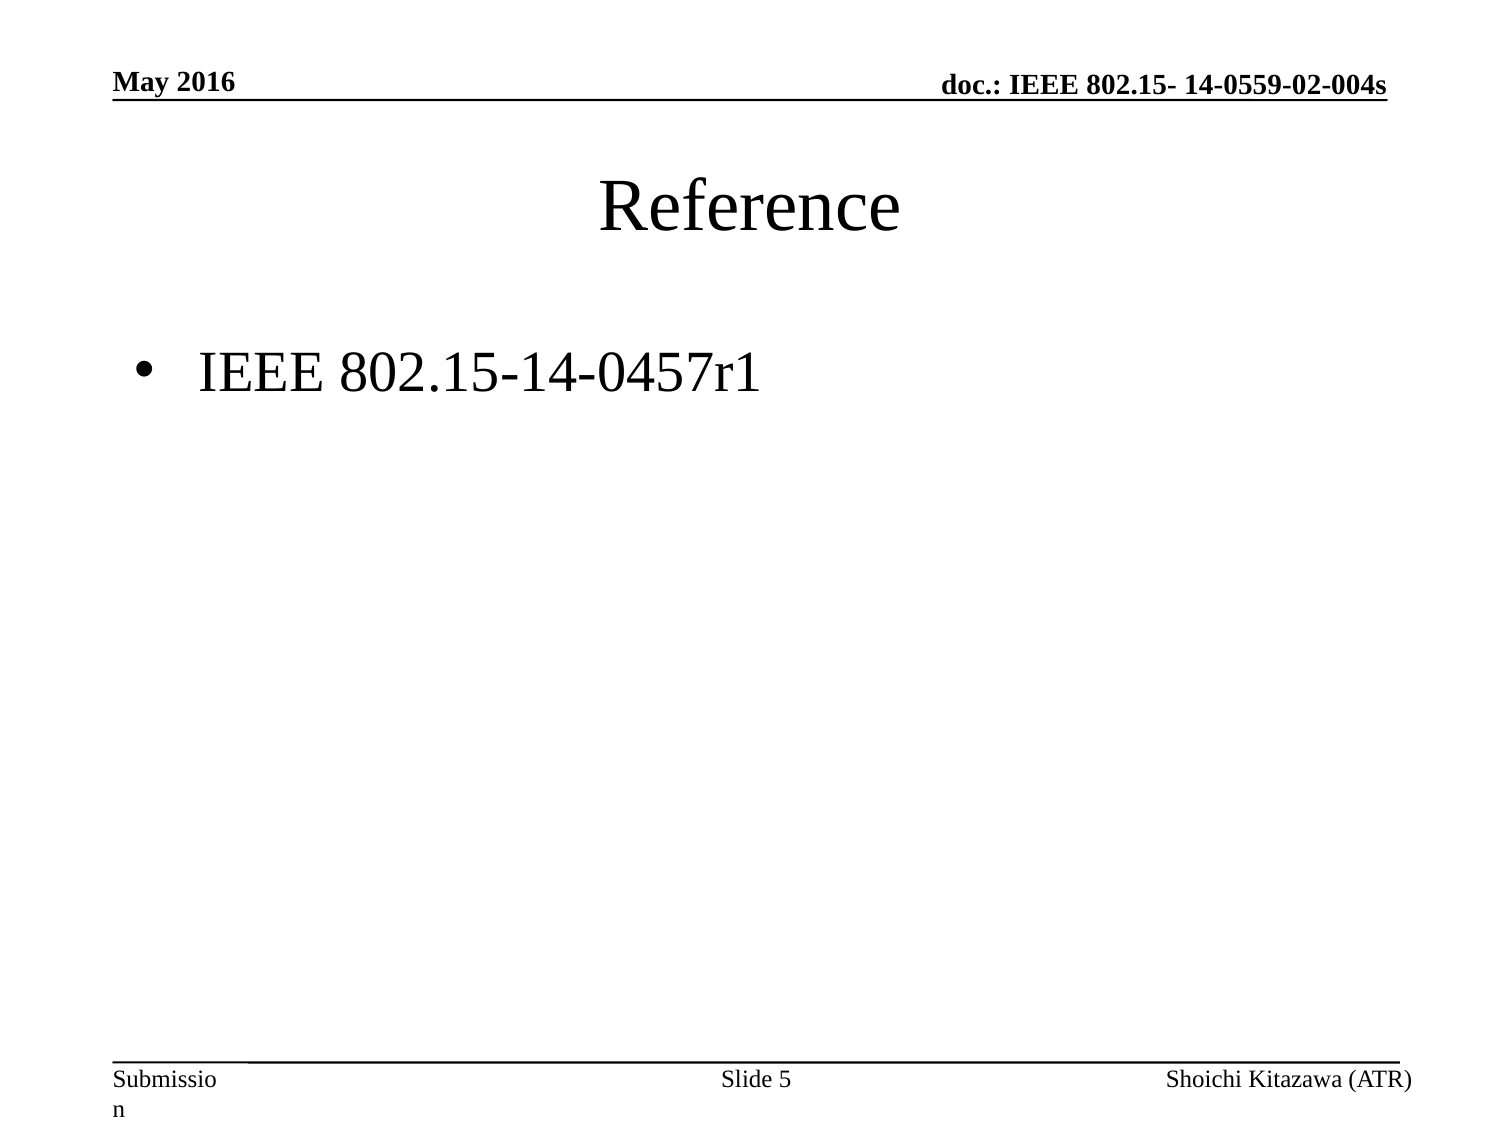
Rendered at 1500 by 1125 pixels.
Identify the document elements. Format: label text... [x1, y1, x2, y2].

text_box IEEE 802.15-14-0457r1 [119, 326, 779, 481]
title Reference [112, 112, 1388, 288]
footer Shoichi Kitazawa (ATR) [900, 1062, 1413, 1093]
slide_number Slide 5 [712, 1062, 800, 1093]
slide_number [112, 62, 375, 98]
